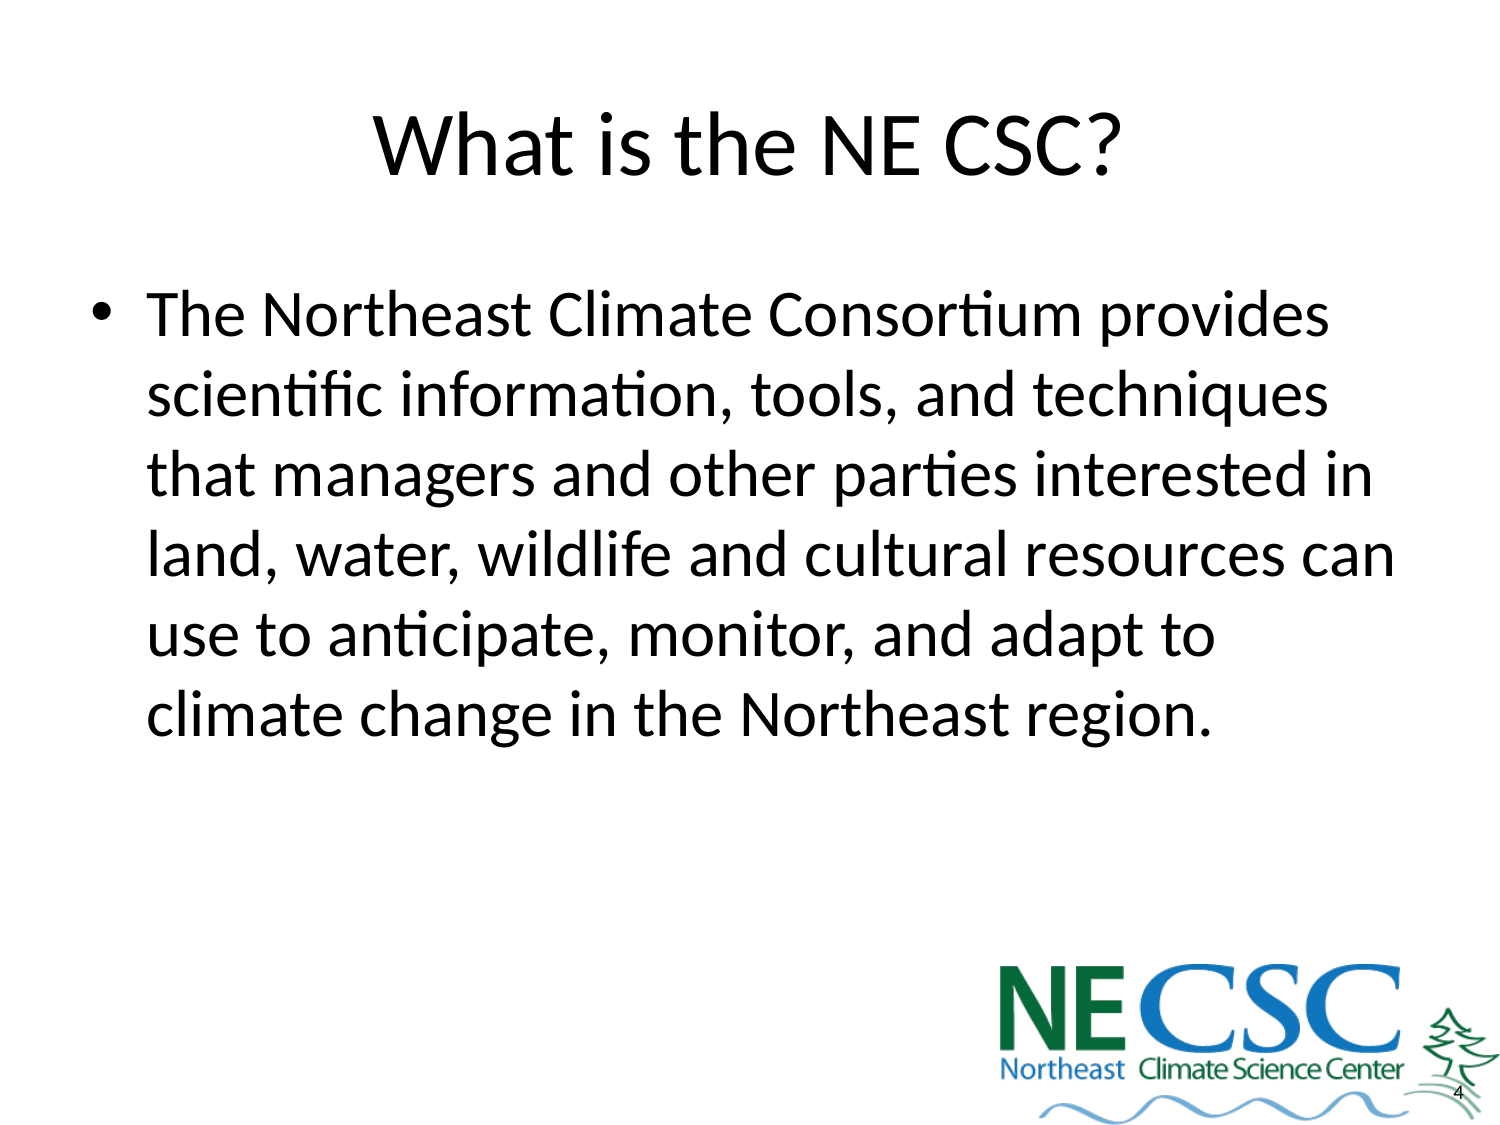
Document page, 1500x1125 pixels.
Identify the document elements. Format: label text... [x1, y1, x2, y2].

list The Northeast Climate Consortium provides scientific information, tools, and techniques that managers and other parties interested in land, water, wildlife and cultural resources can use to anticipate, monitor, and adapt to climate change in the Northeast region. [75, 262, 1425, 1005]
title What is the NE CSC? [75, 45, 1425, 233]
picture [999, 964, 1500, 1125]
